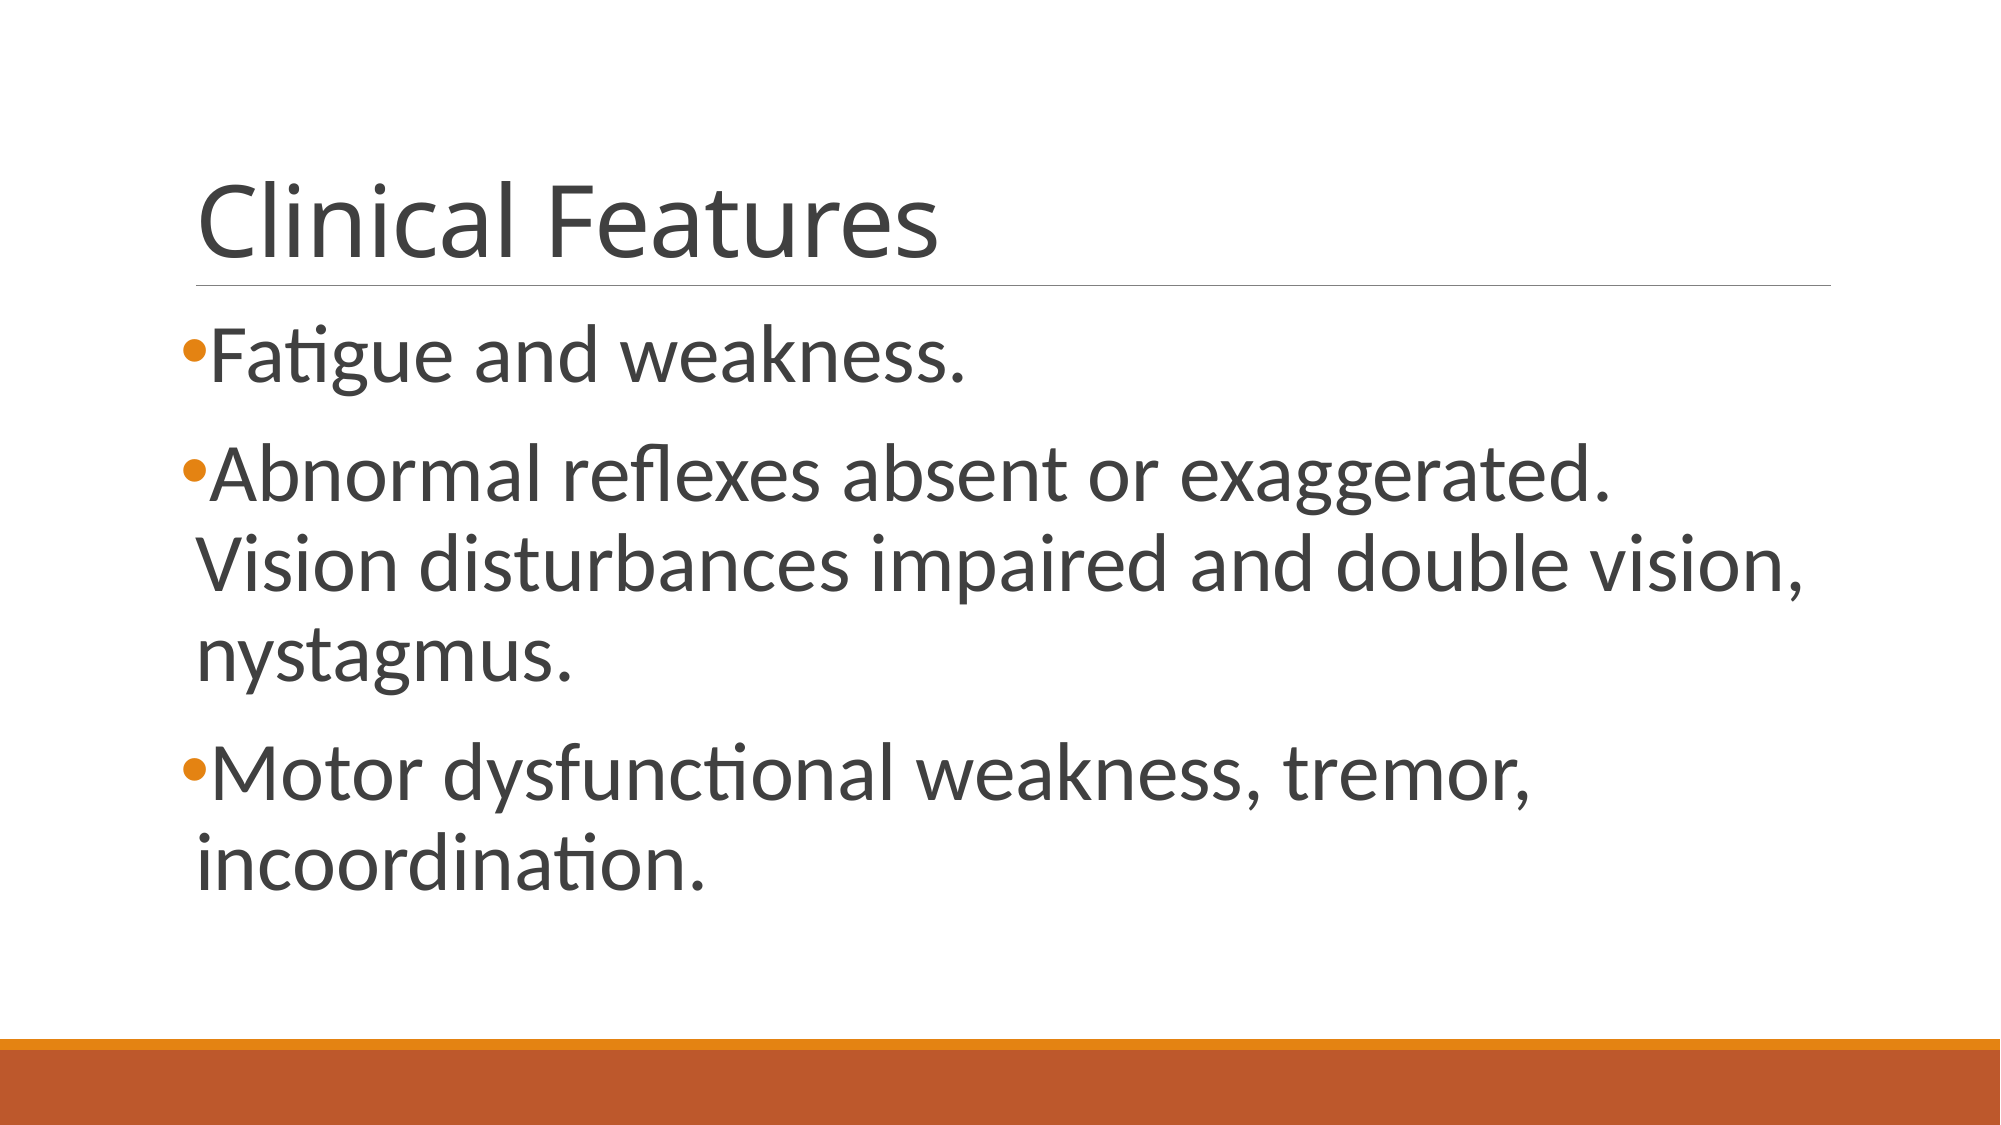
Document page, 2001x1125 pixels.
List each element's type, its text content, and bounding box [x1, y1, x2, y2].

title Clinical Features [180, 47, 1830, 285]
list Fatigue and weakness. Abnormal reflexes absent or exaggerated. Vision disturbances impaired and double vision, nystagmus. Motor dysfunctional weakness, tremor, incoordination. [180, 302, 1830, 963]
